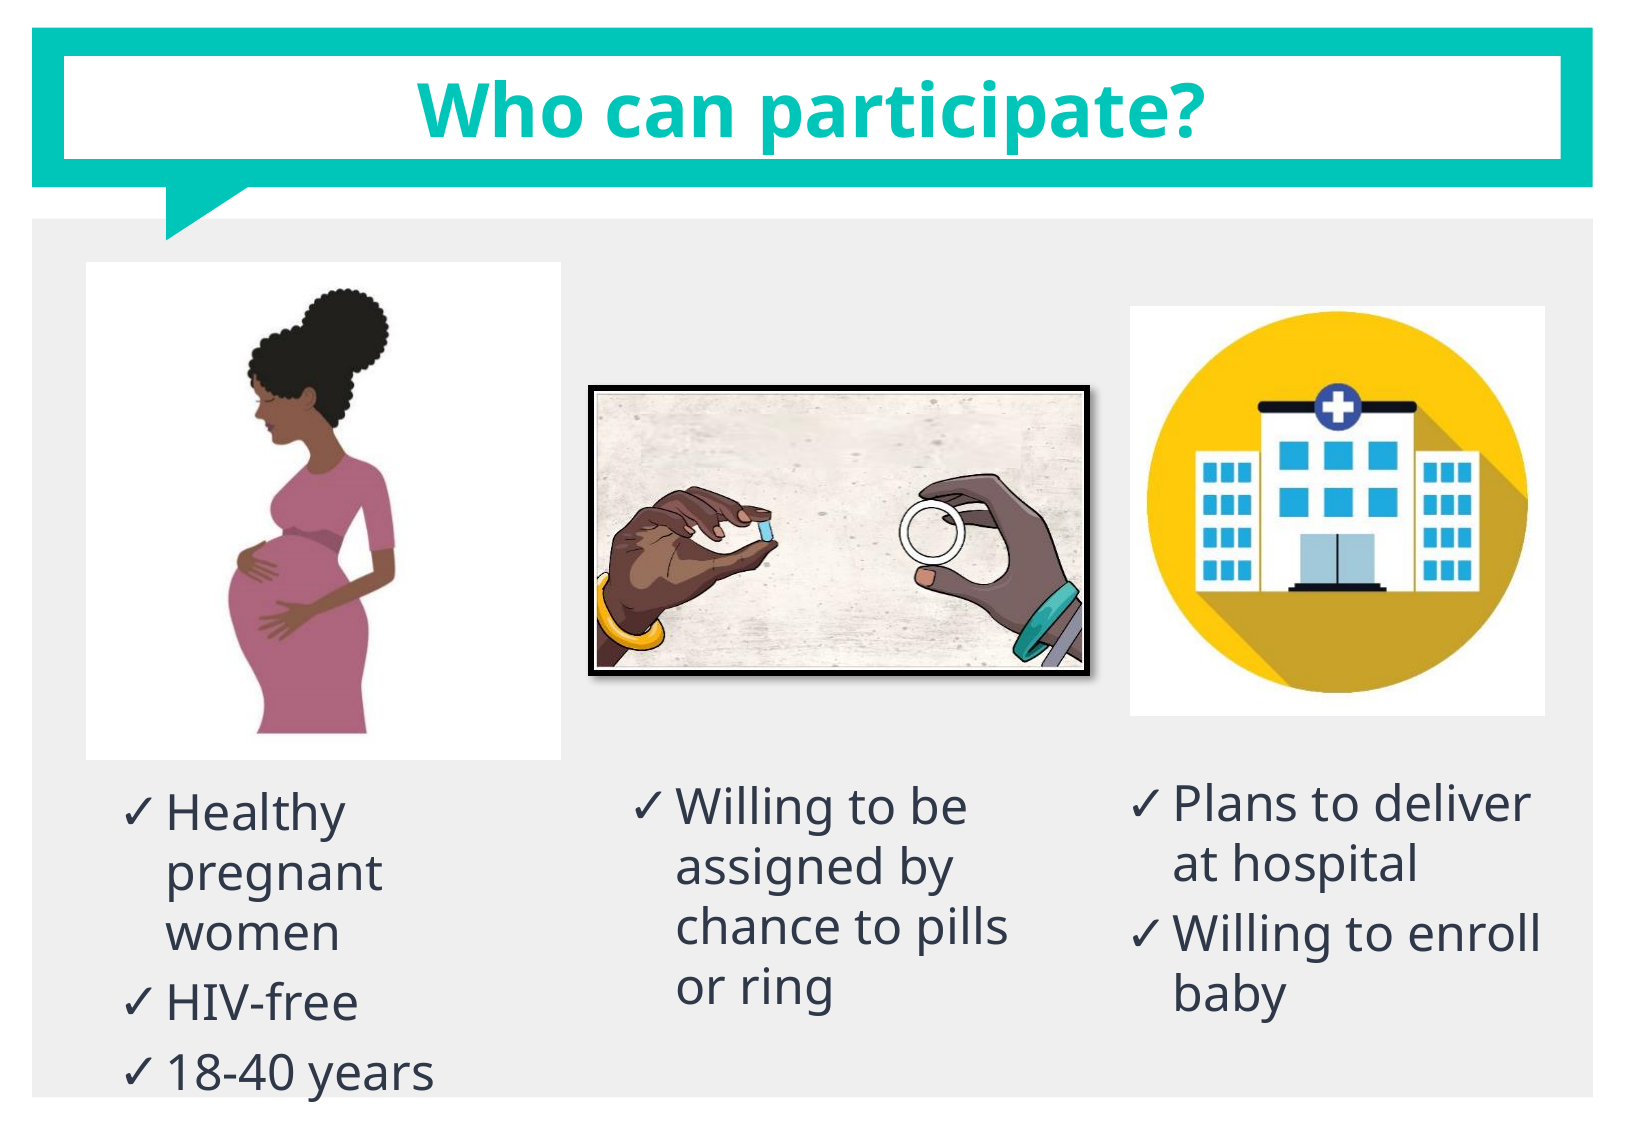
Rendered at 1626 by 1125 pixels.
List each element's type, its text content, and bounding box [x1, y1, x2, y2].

list Willing to be assigned by chance to pills or ring [599, 759, 1068, 1091]
picture [1130, 306, 1545, 716]
title Who can participate? [62, 27, 1562, 188]
text_box Plans to deliver at hospital Willing to enroll baby [1097, 275, 1565, 1091]
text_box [593, 391, 1085, 671]
picture [86, 262, 561, 760]
list Healthy pregnant women HIV-free 18-40 years [89, 768, 558, 1125]
